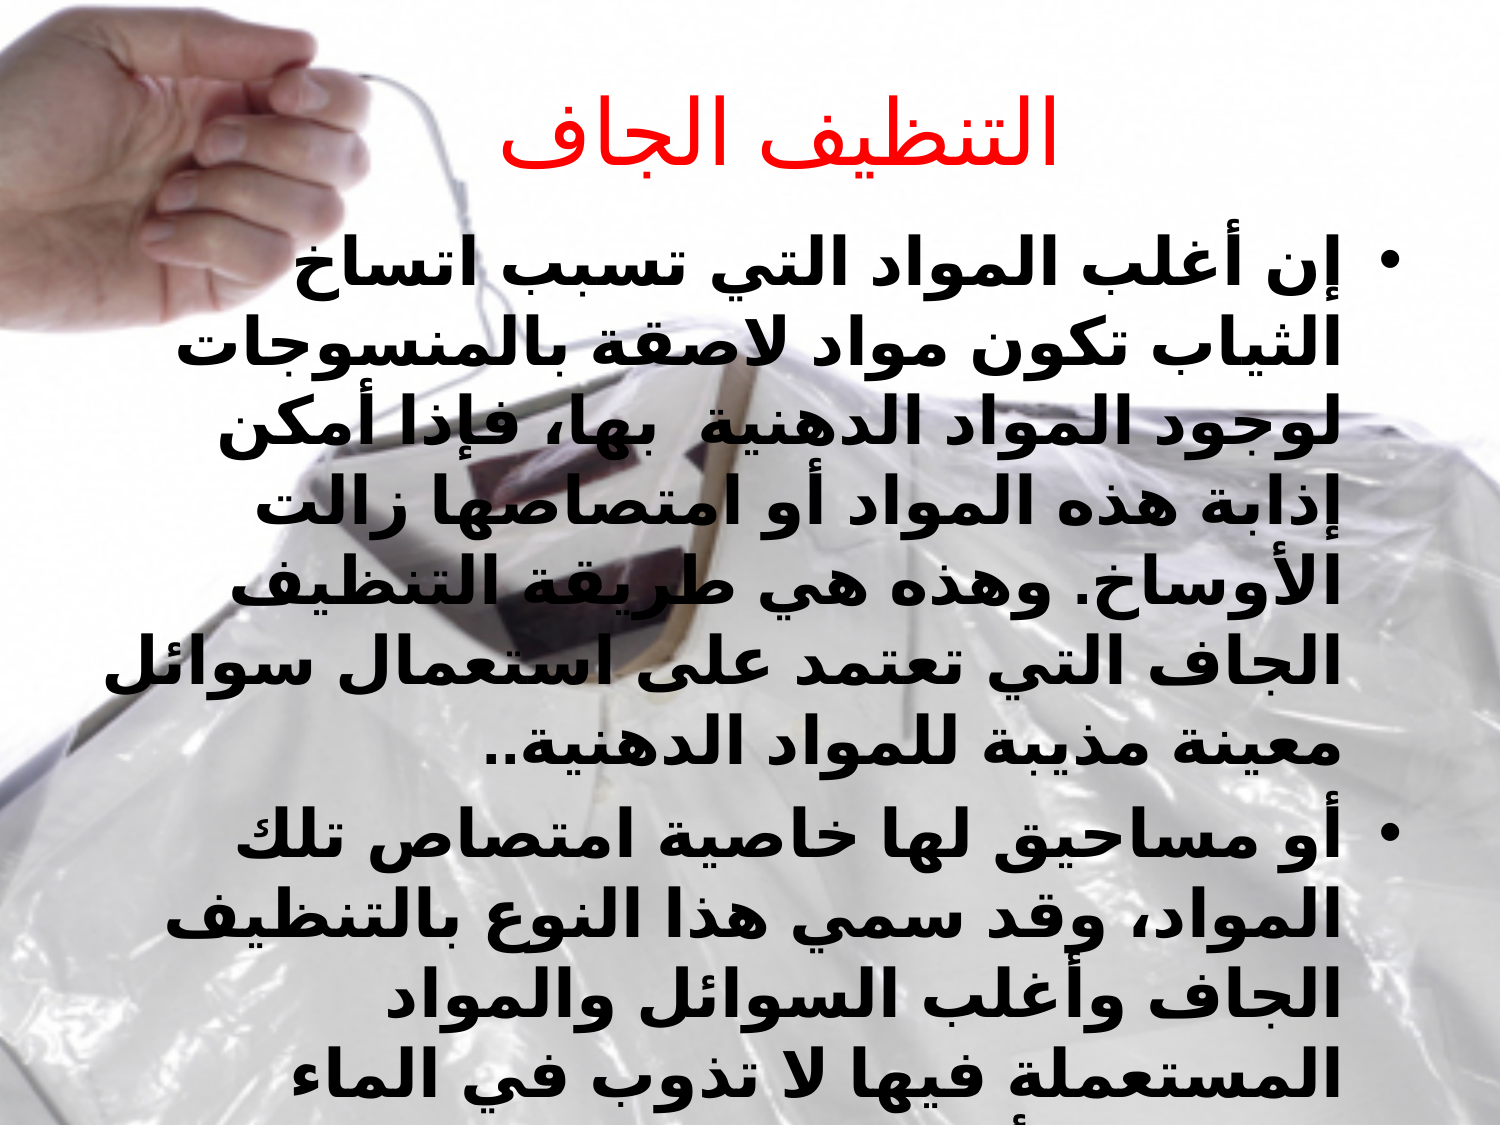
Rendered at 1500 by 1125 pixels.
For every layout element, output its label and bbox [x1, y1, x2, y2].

list [0, 0, 1500, 1125]
